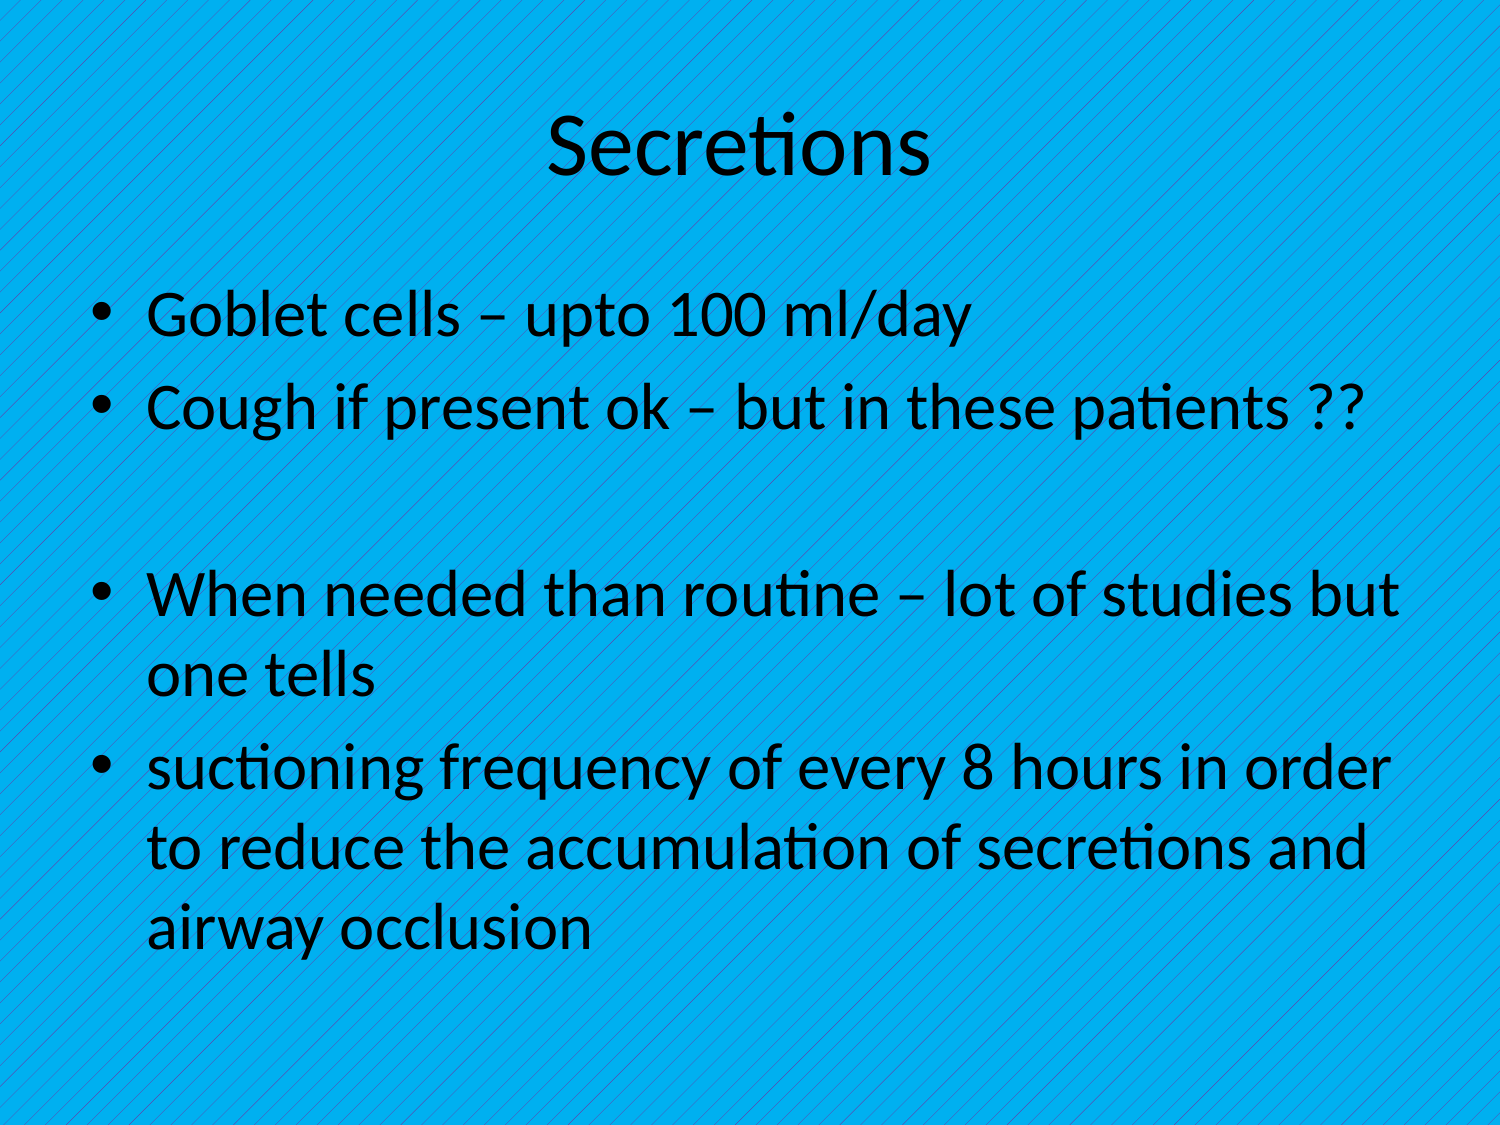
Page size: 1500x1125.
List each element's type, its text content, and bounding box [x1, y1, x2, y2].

list Goblet cells – upto 100 ml/day Cough if present ok – but in these patients ?? When needed than routine – lot of studies but one tells suctioning frequency of every 8 hours in order to reduce the accumulation of secretions and airway occlusion [75, 262, 1425, 1005]
title Secretions [75, 45, 1425, 233]
